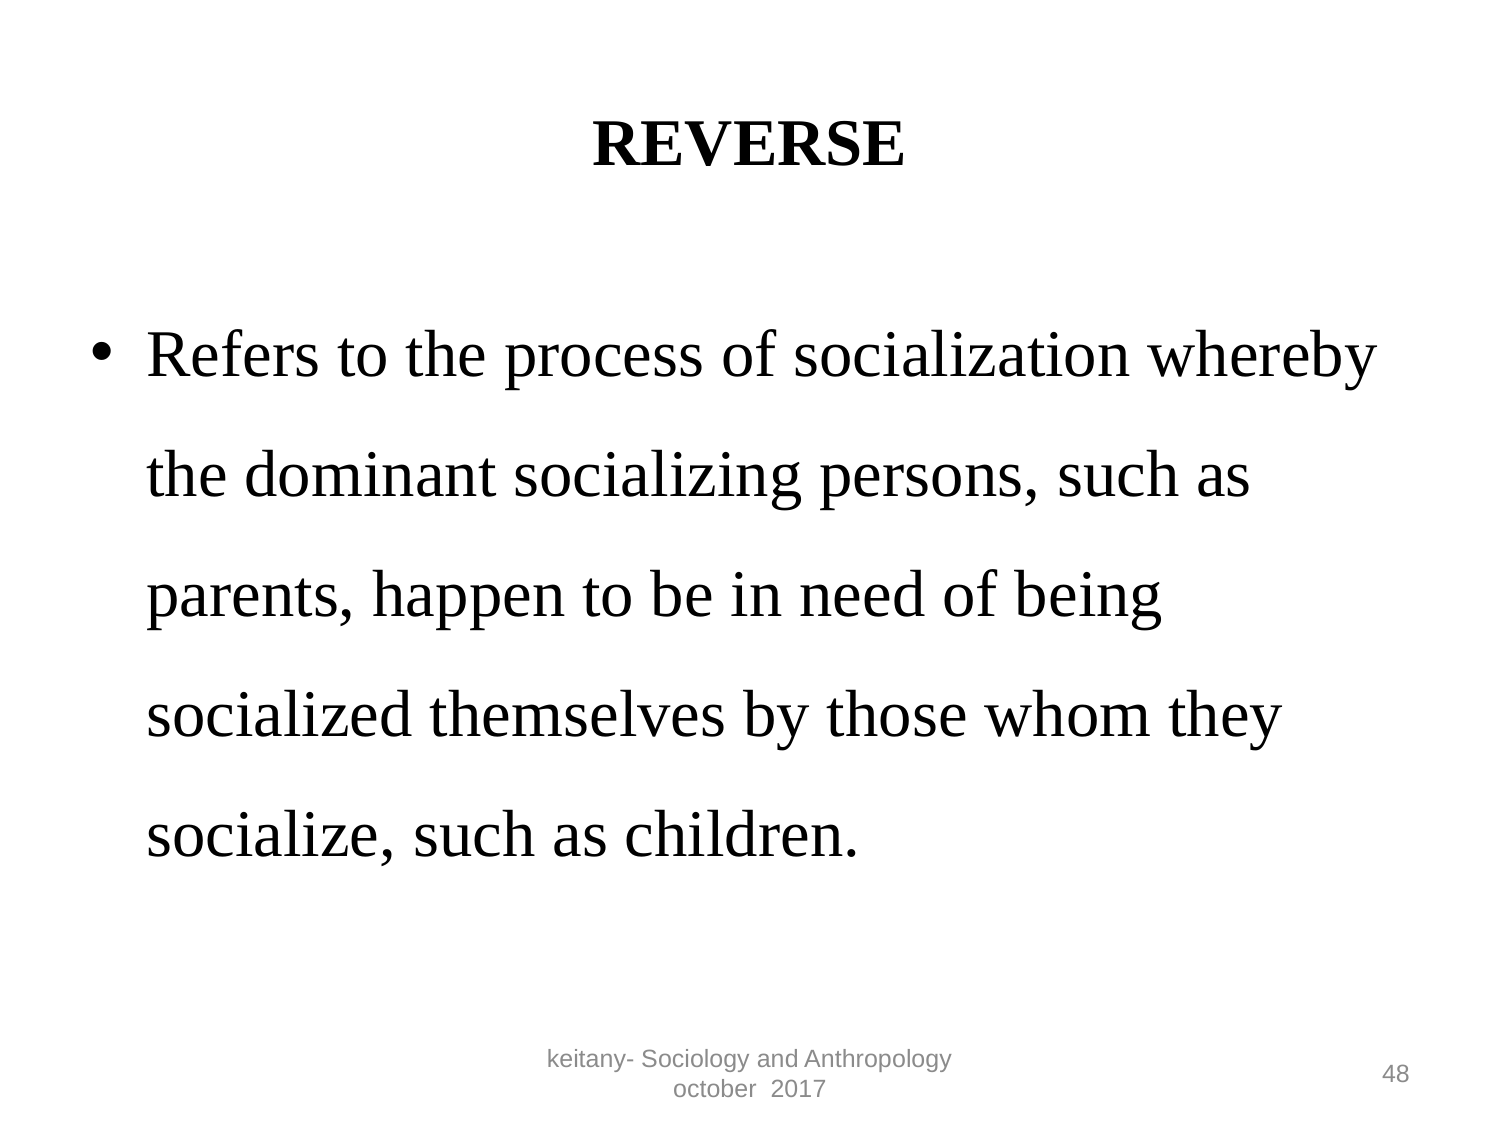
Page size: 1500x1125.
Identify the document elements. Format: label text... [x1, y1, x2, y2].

footer keitany- Sociology and Anthropology october 2017 [512, 1042, 988, 1103]
list Refers to the process of socialization whereby the dominant socializing persons, such as parents, happen to be in need of being socialized themselves by those whom they socialize, such as children. [75, 262, 1425, 1005]
slide_number 48 [1074, 1042, 1425, 1103]
title REVERSE [75, 45, 1425, 233]
